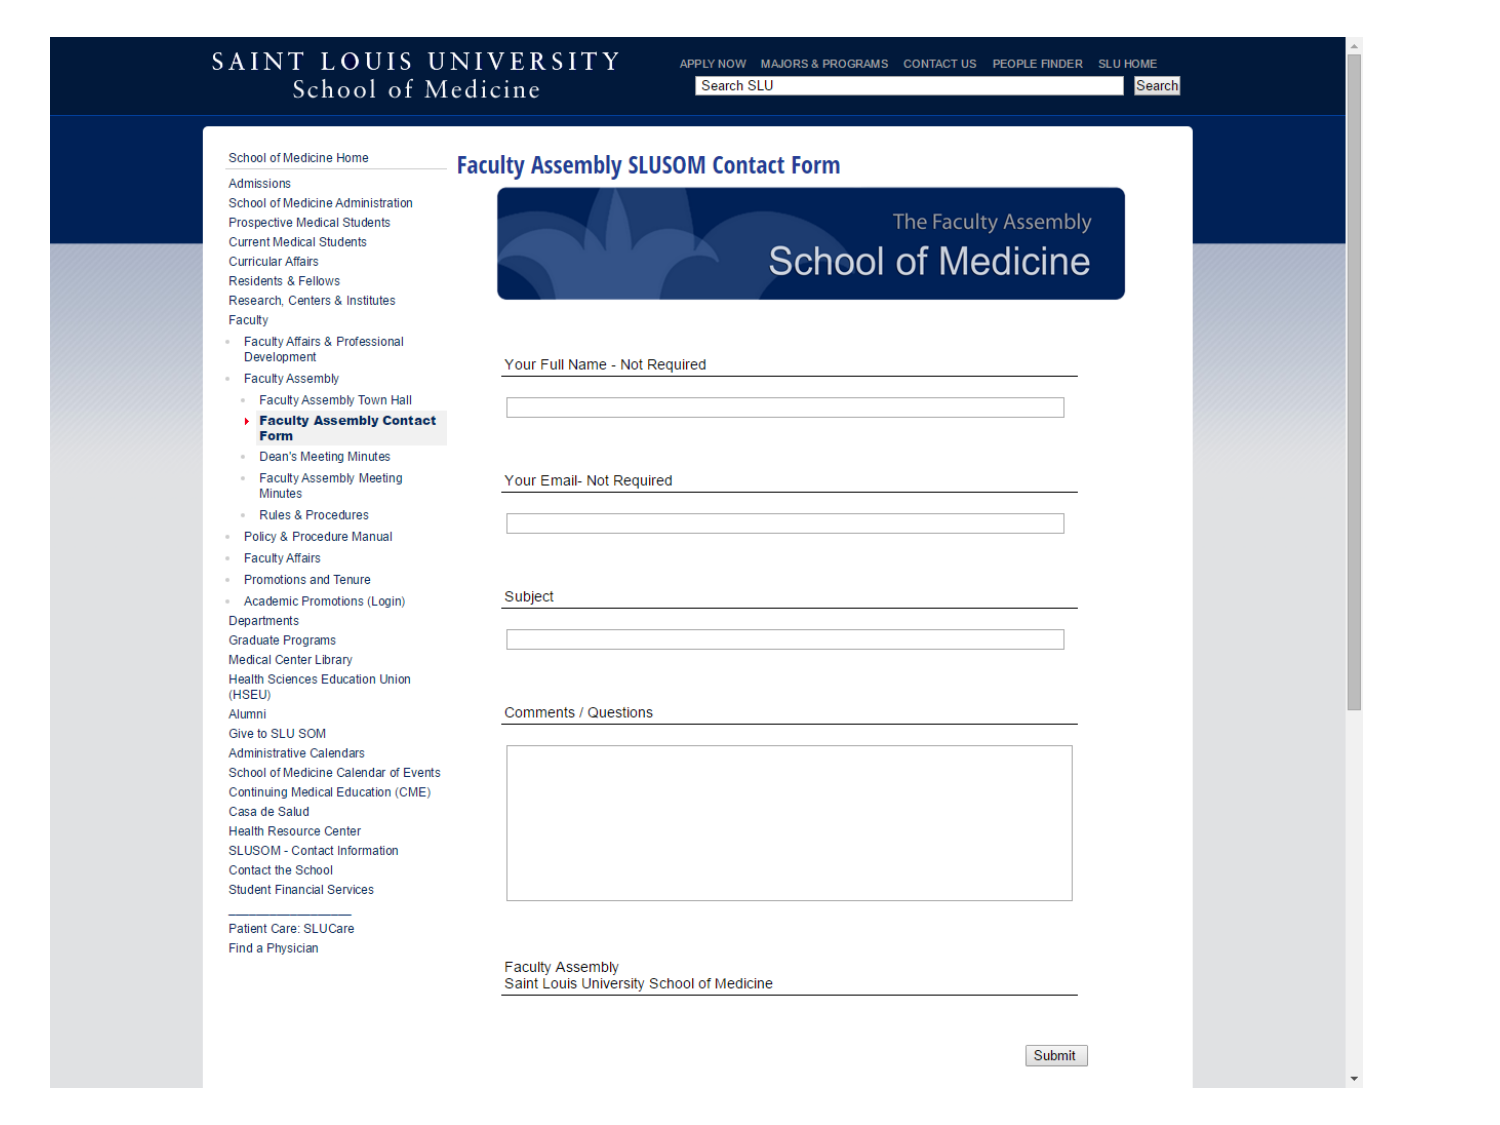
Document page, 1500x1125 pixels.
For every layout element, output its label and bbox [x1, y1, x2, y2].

picture [49, 37, 1363, 1088]
